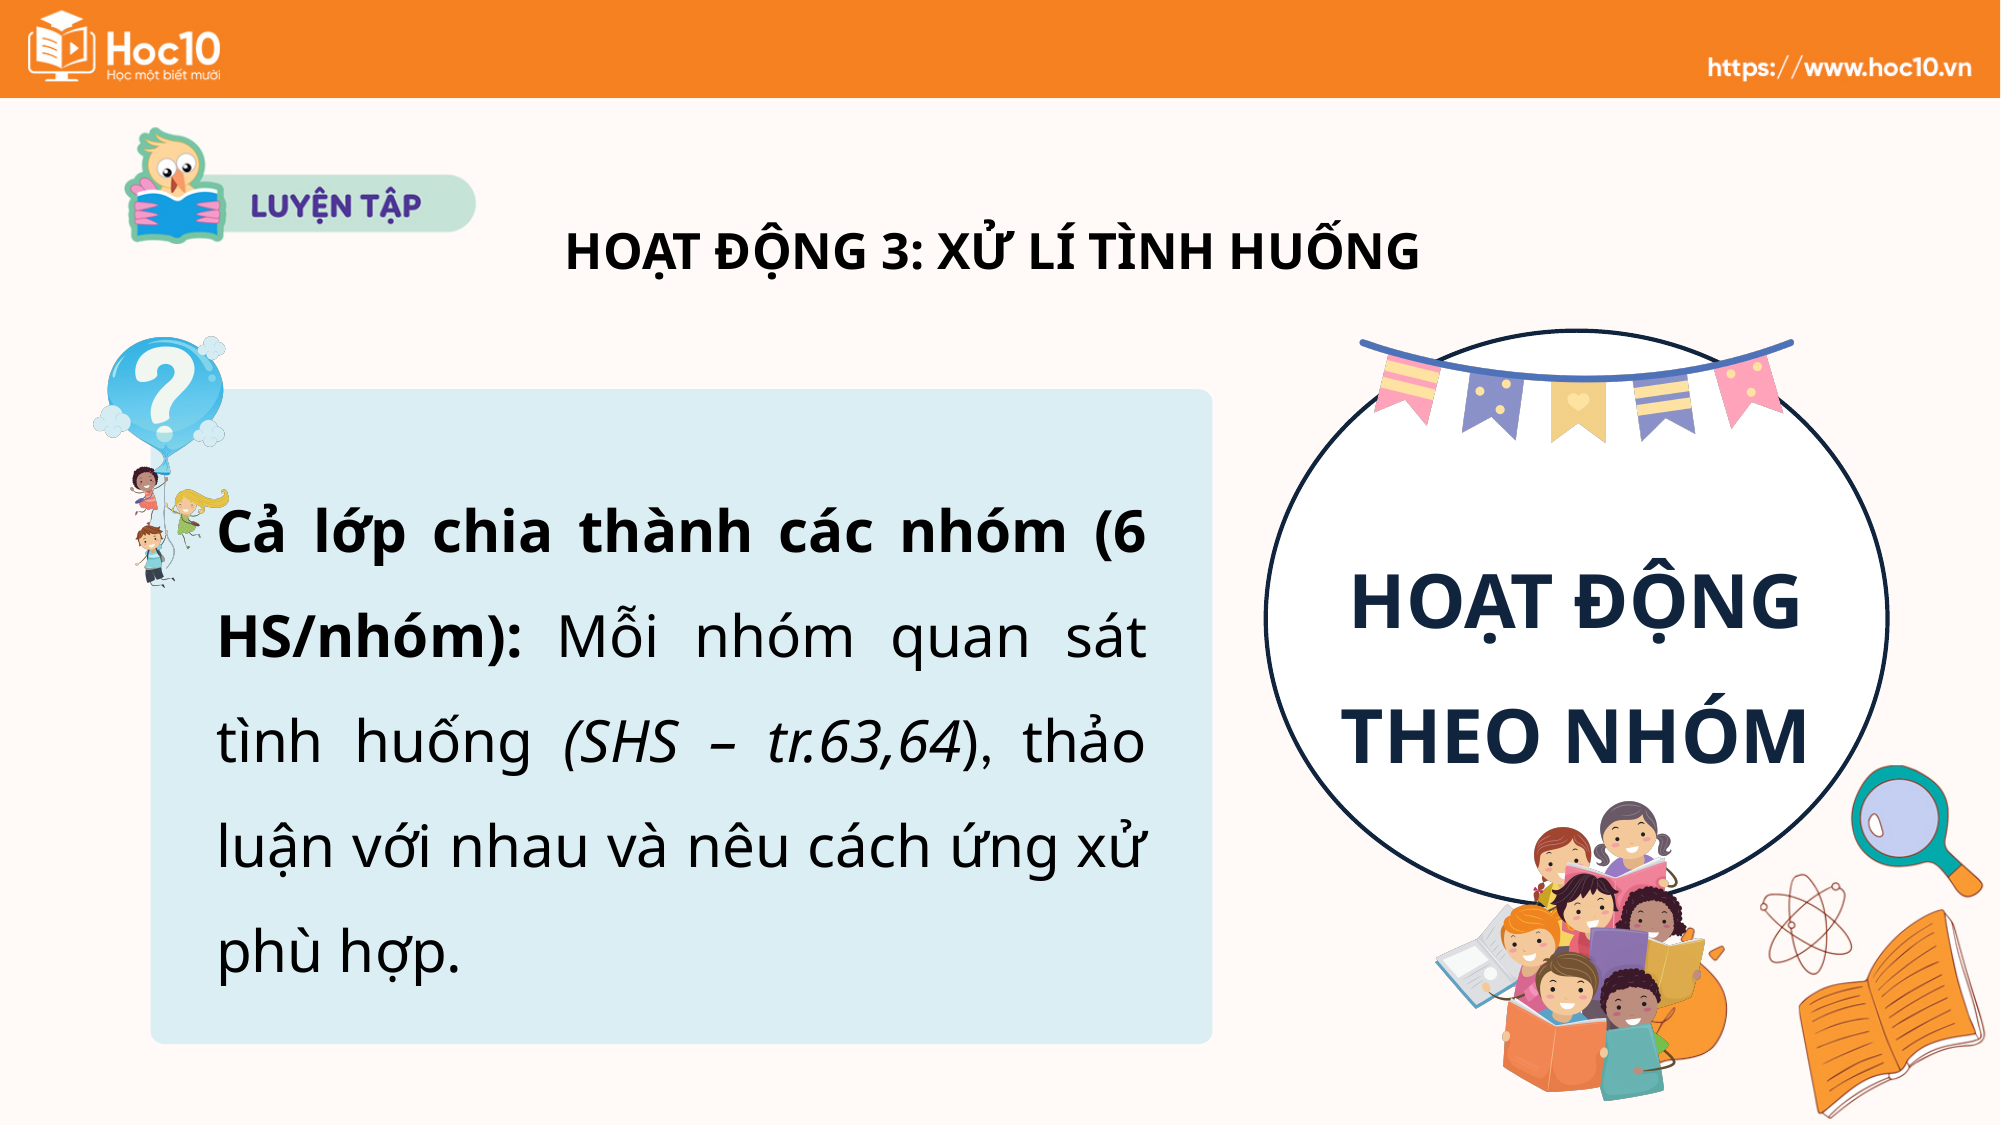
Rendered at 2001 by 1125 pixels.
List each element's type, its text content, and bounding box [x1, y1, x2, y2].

text_box Cả lớp chia thành các nhóm (6 HS/nhóm): Mỗi nhóm quan sát tình huống (SHS – tr.63,64), thảo luận với nhau và nêu cách ứng xử phù hợp. [201, 451, 1162, 992]
text_box [112, 96, 450, 389]
picture [0, 0, 2001, 1125]
text_box [150, 389, 1213, 1045]
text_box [1265, 330, 1888, 907]
text_box HOẠT ĐỘNG 3: XỬ LÍ TÌNH HUỐNG [537, 212, 1463, 288]
